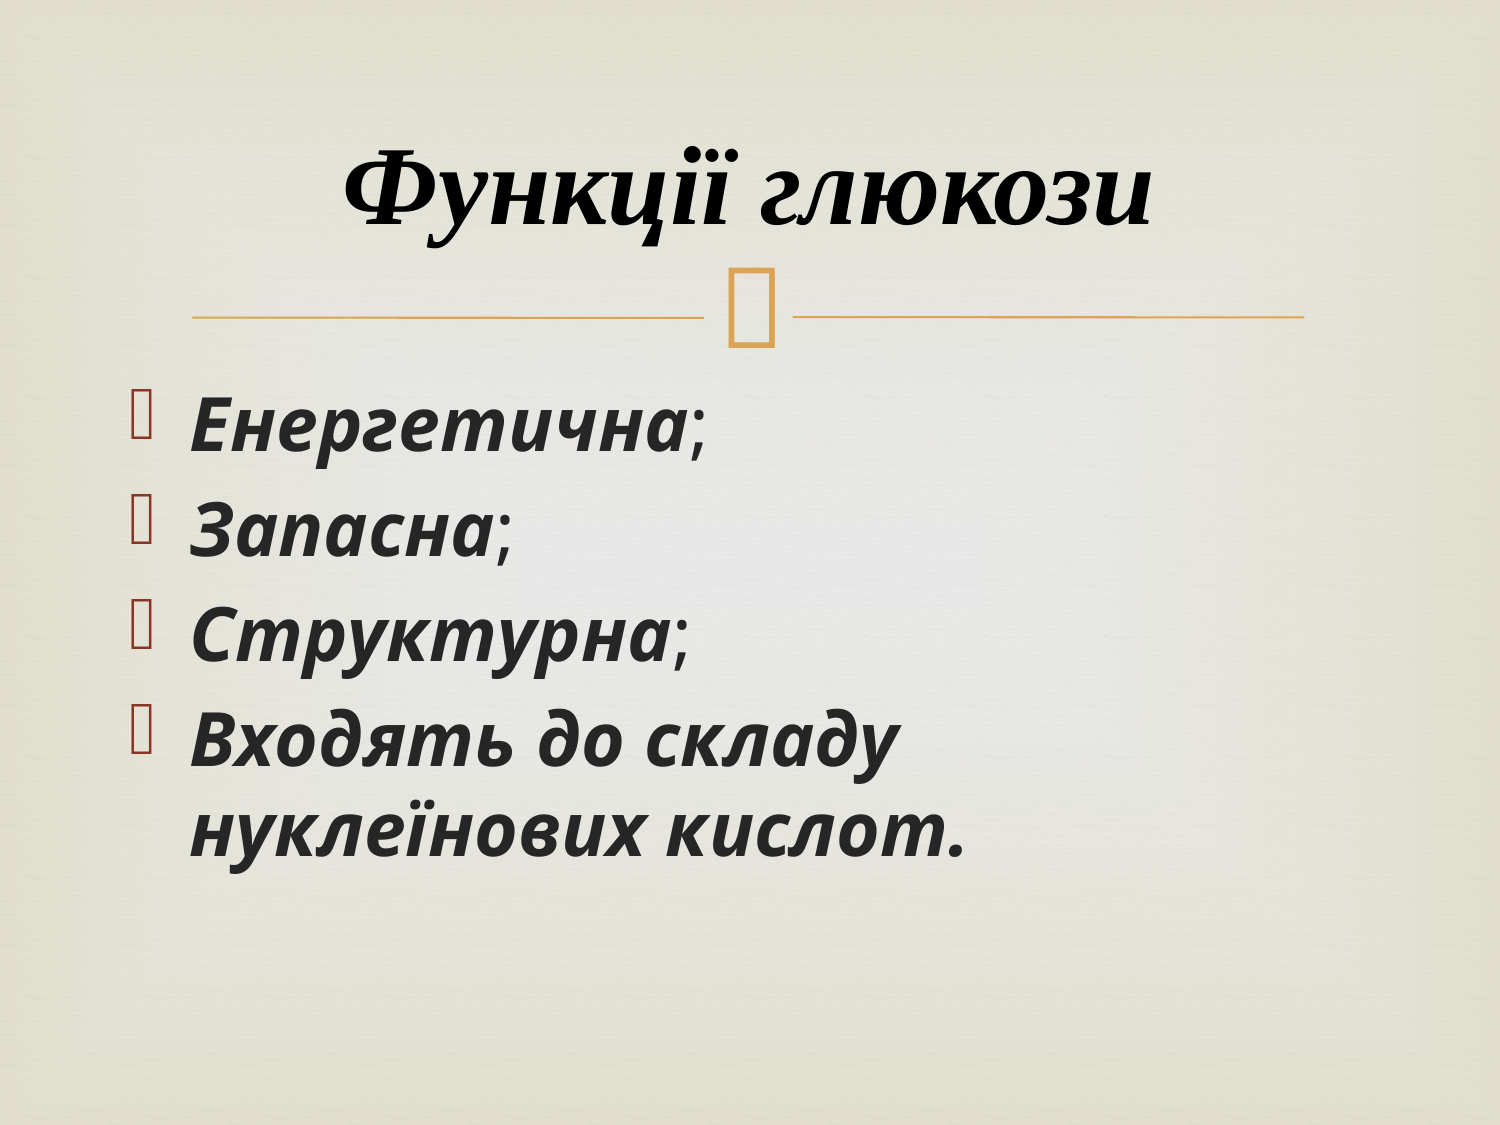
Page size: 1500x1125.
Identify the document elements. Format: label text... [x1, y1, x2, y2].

title Функції глюкози [112, 93, 1386, 267]
list Енергетична; Запасна; Структурна; Входять до складу нуклеїнових кислот. [114, 368, 1386, 1005]
